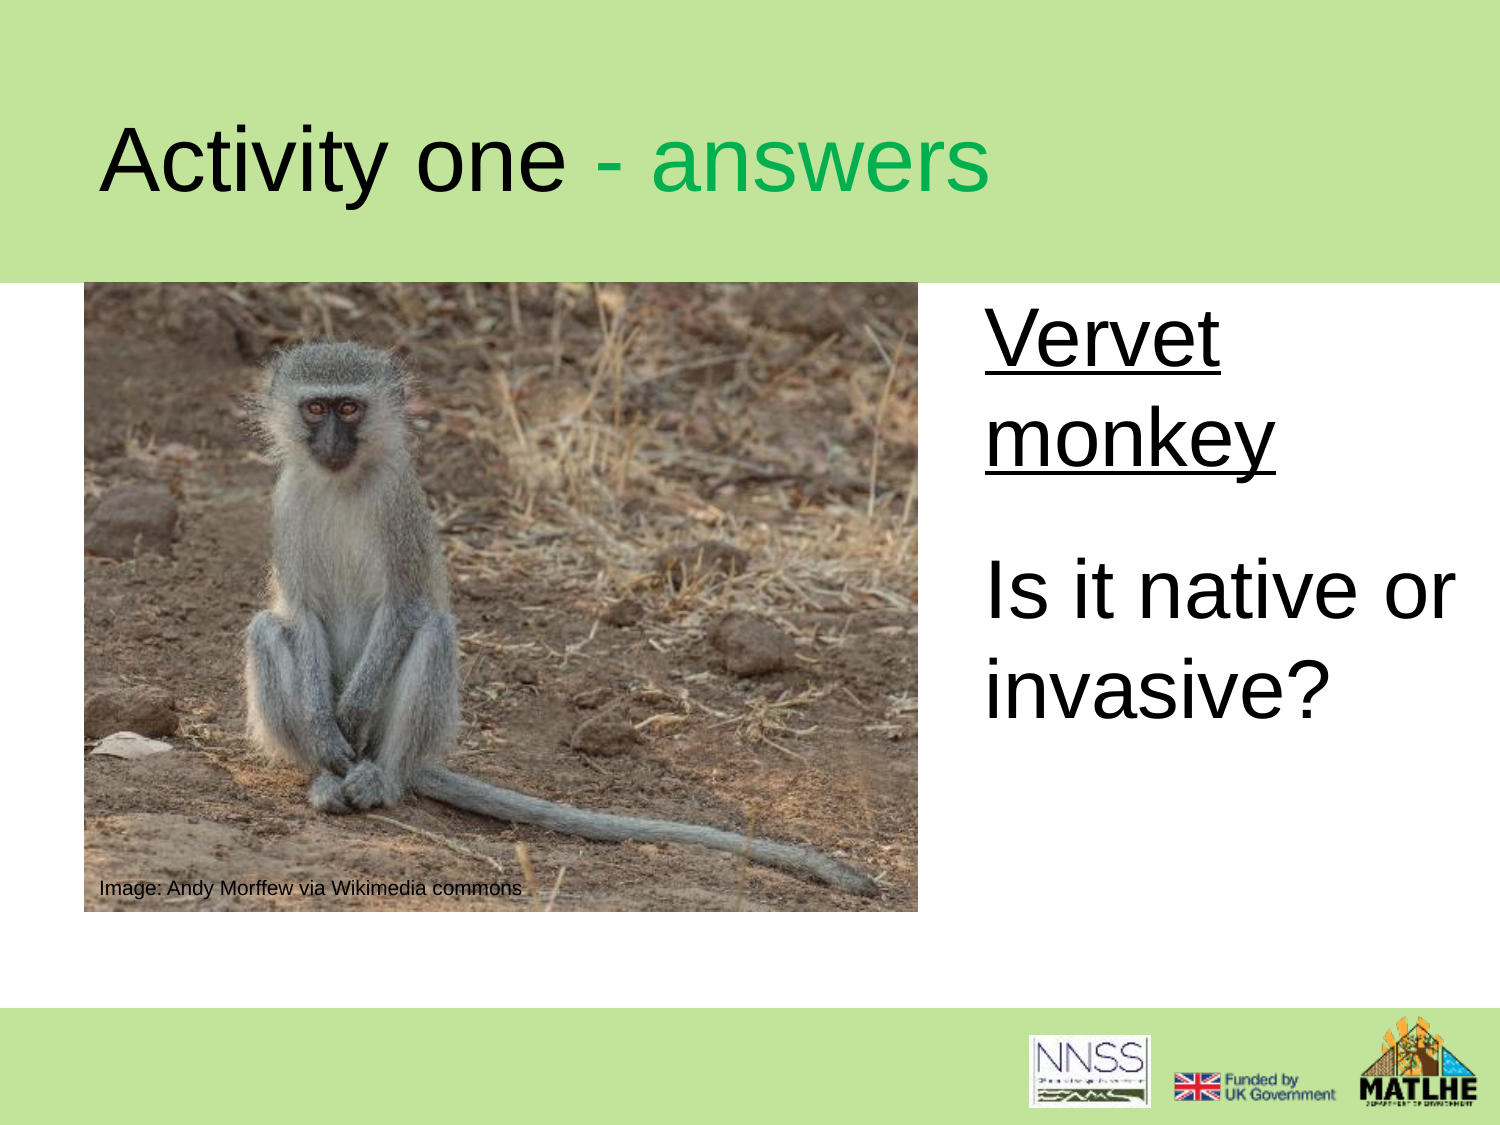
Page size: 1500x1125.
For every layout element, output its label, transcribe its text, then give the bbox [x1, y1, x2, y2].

text_box [0, 1007, 1500, 1125]
text_box [0, 0, 1500, 283]
picture [1028, 1034, 1151, 1108]
picture [1172, 1016, 1500, 1109]
text_box Is it native or invasive? [970, 527, 1500, 743]
text_box Activity one - answers [84, 92, 1436, 337]
text_box Vervet monkey [970, 275, 1424, 491]
picture [84, 282, 918, 912]
